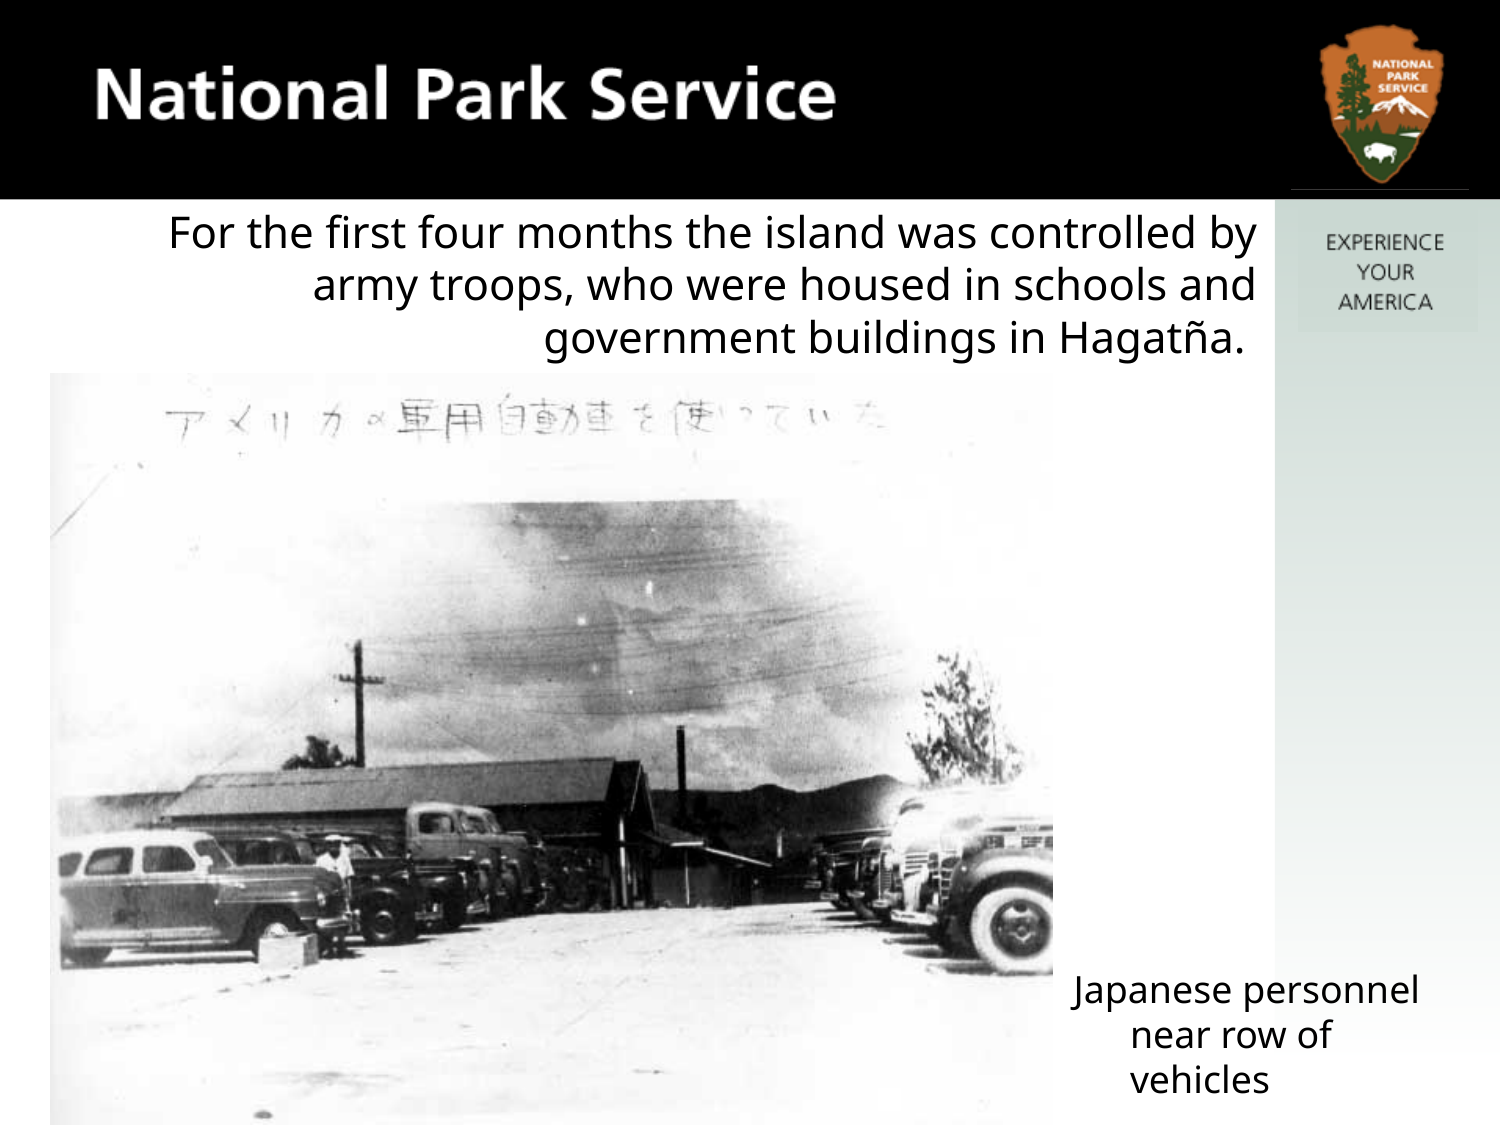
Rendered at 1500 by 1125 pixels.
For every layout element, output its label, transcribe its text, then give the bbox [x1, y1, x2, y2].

title For the first four months the island was controlled by army troops, who were housed in schools and government buildings in Hagatña. [50, 197, 1273, 328]
picture [94, 58, 850, 132]
picture [1291, 20, 1469, 191]
list Japanese personnel near row of vehicles [1058, 958, 1469, 1125]
picture [50, 373, 1053, 1125]
picture [1298, 203, 1478, 332]
